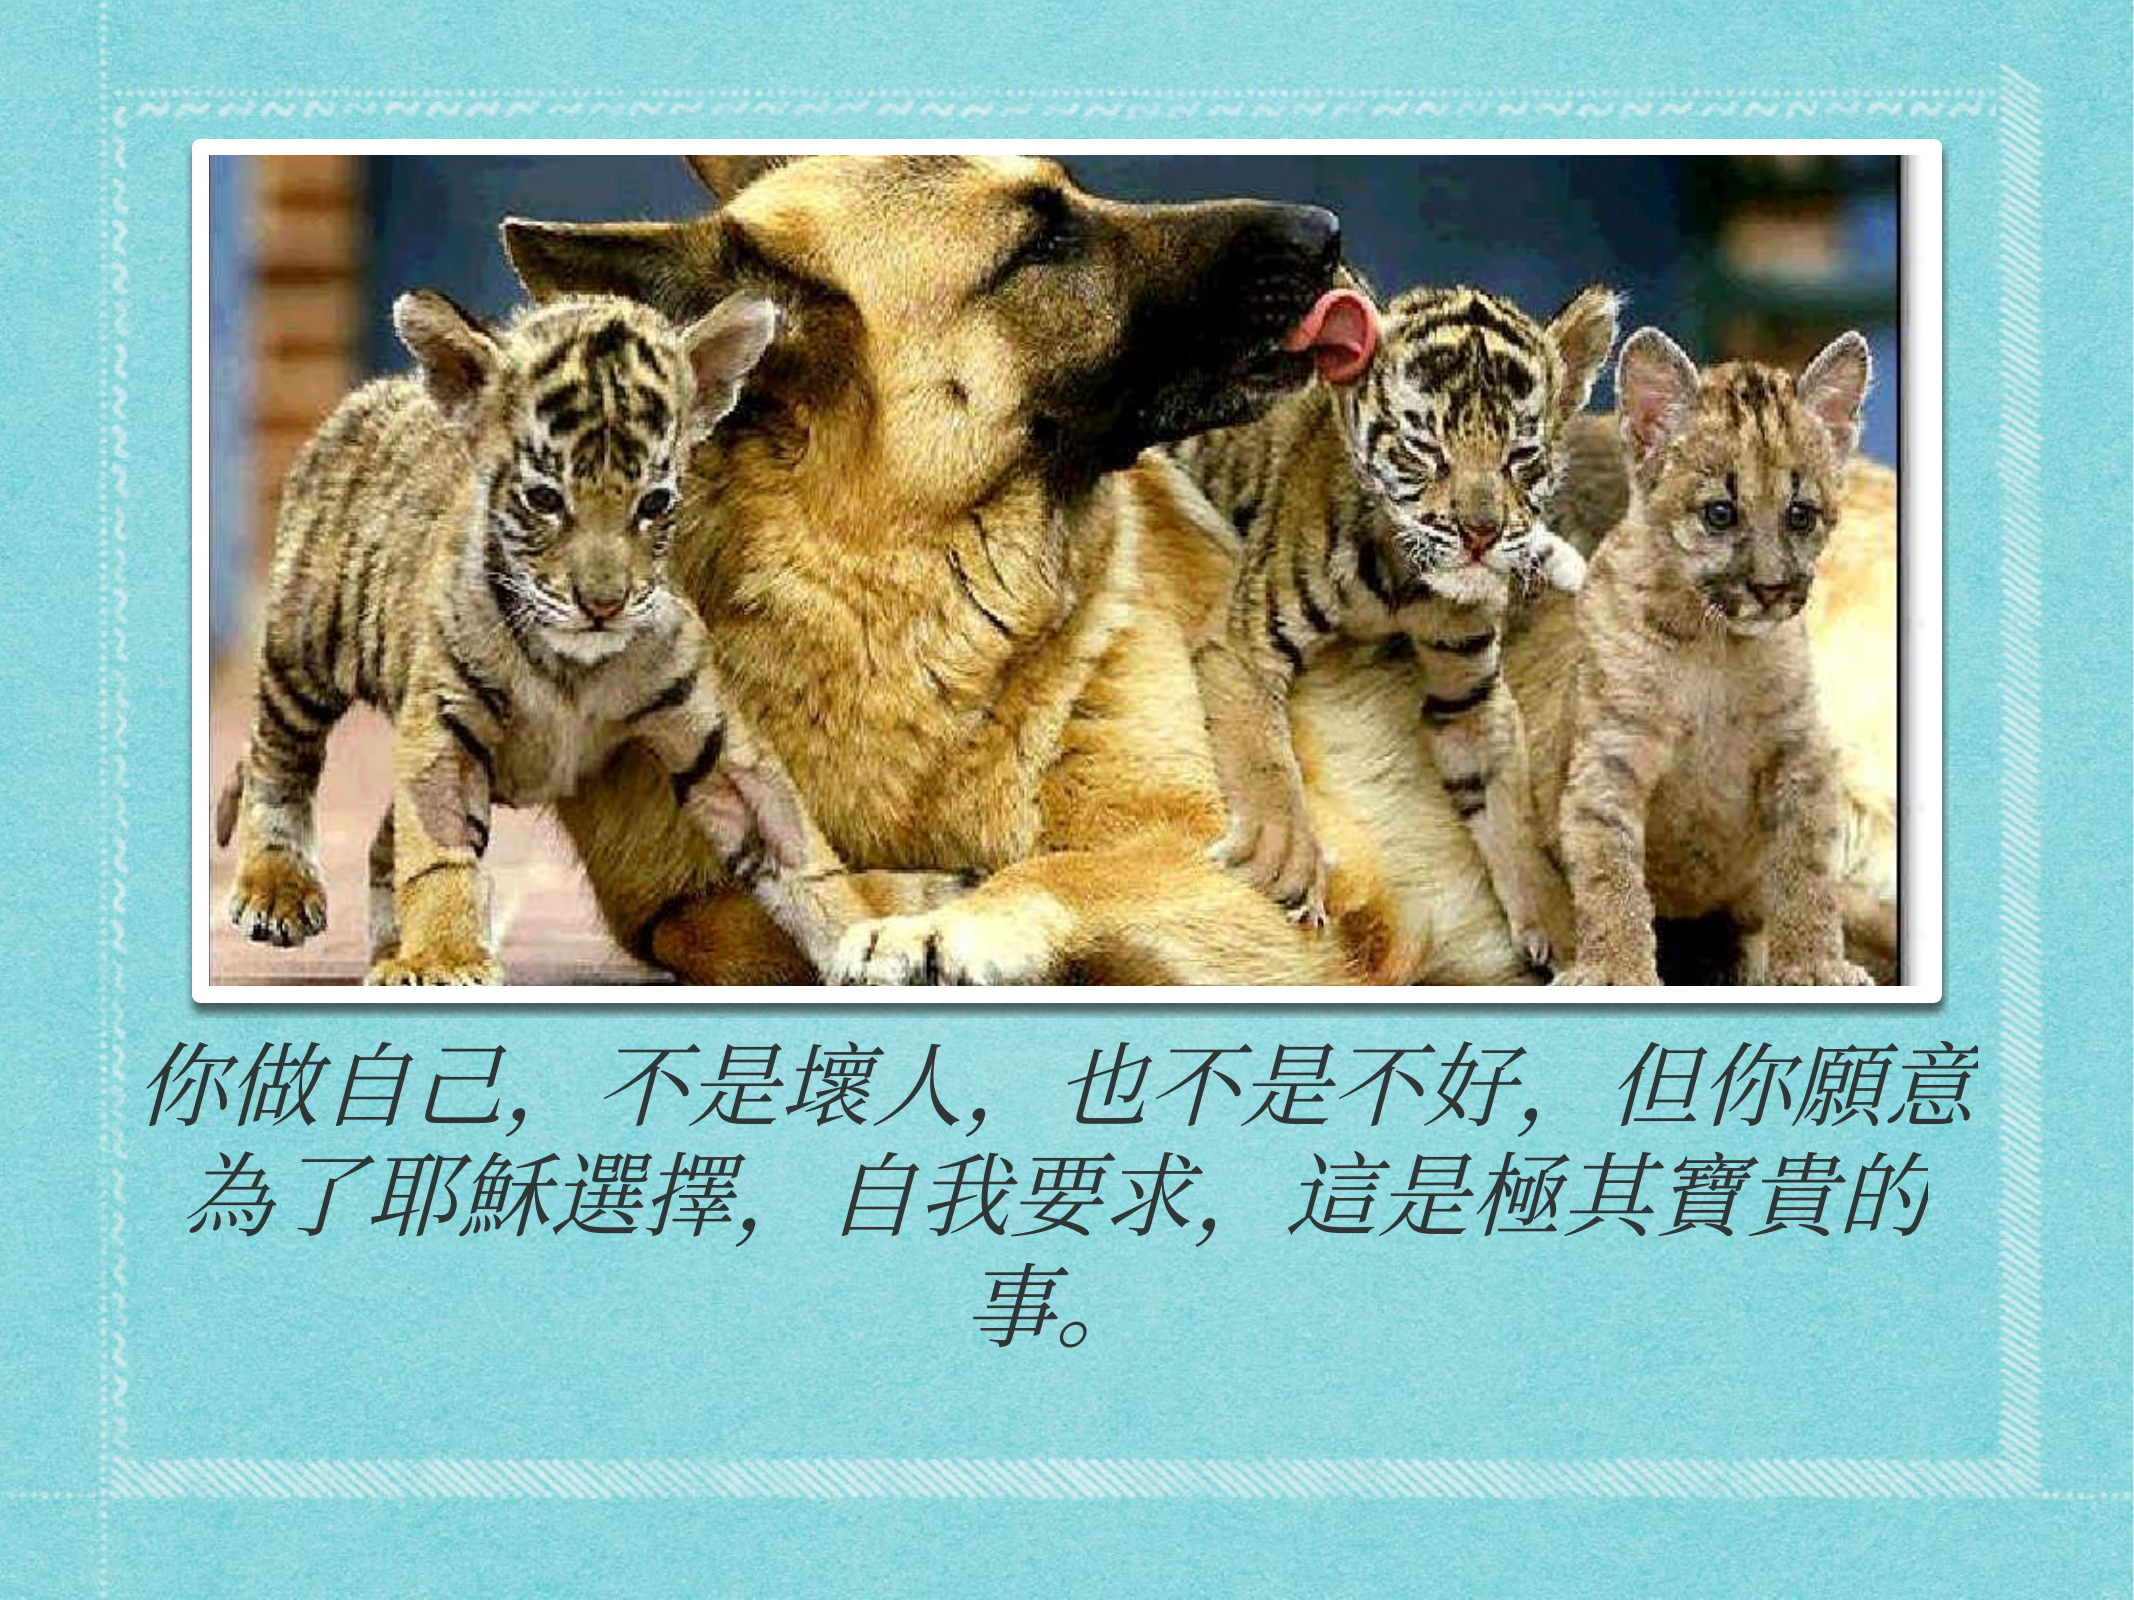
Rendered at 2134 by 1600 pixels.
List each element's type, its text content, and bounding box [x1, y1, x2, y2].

title 你做自己，不是壞人，也不是不好，但你願意為了耶穌選擇，自我要求，這是極其寶貴的事。 [122, 1081, 1989, 1368]
picture [0, 0, 2134, 1600]
